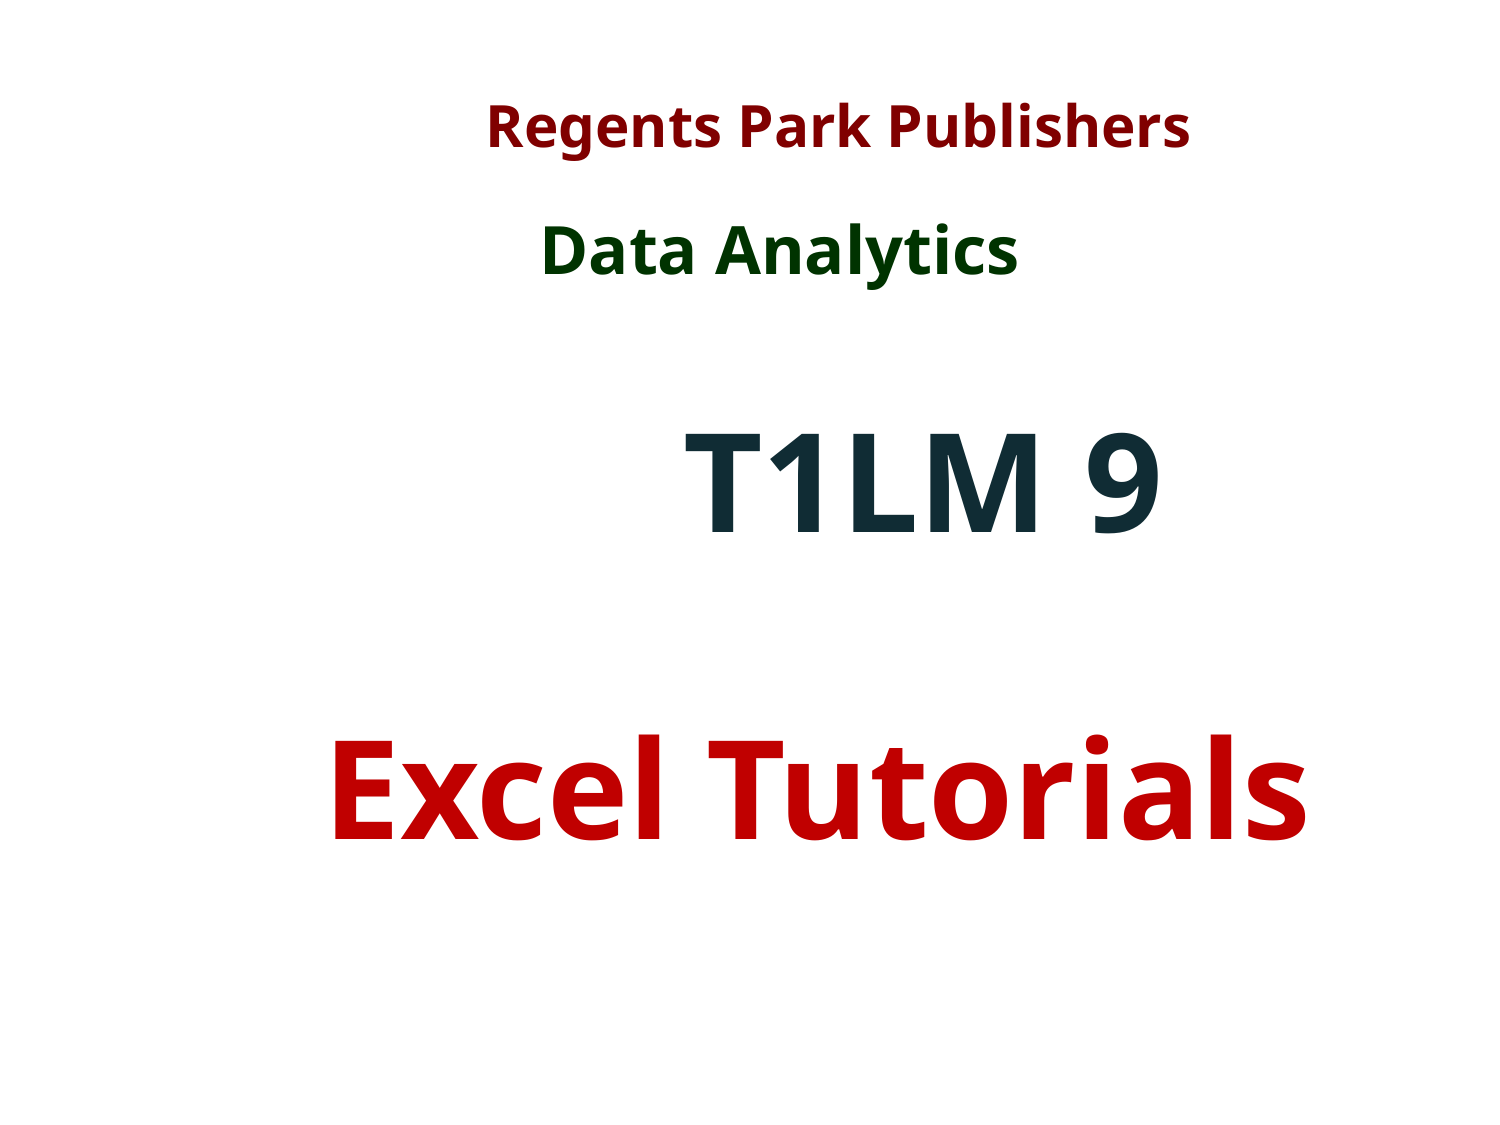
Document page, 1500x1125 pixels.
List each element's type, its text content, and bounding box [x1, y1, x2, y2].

text_box Data Analytics [297, 168, 1254, 296]
text_box Excel Tutorials [248, 663, 1378, 796]
text_box T1LM 9 [659, 387, 1179, 567]
text_box [282, 796, 1293, 900]
text_box Regents Park Publishers [303, 82, 1249, 167]
